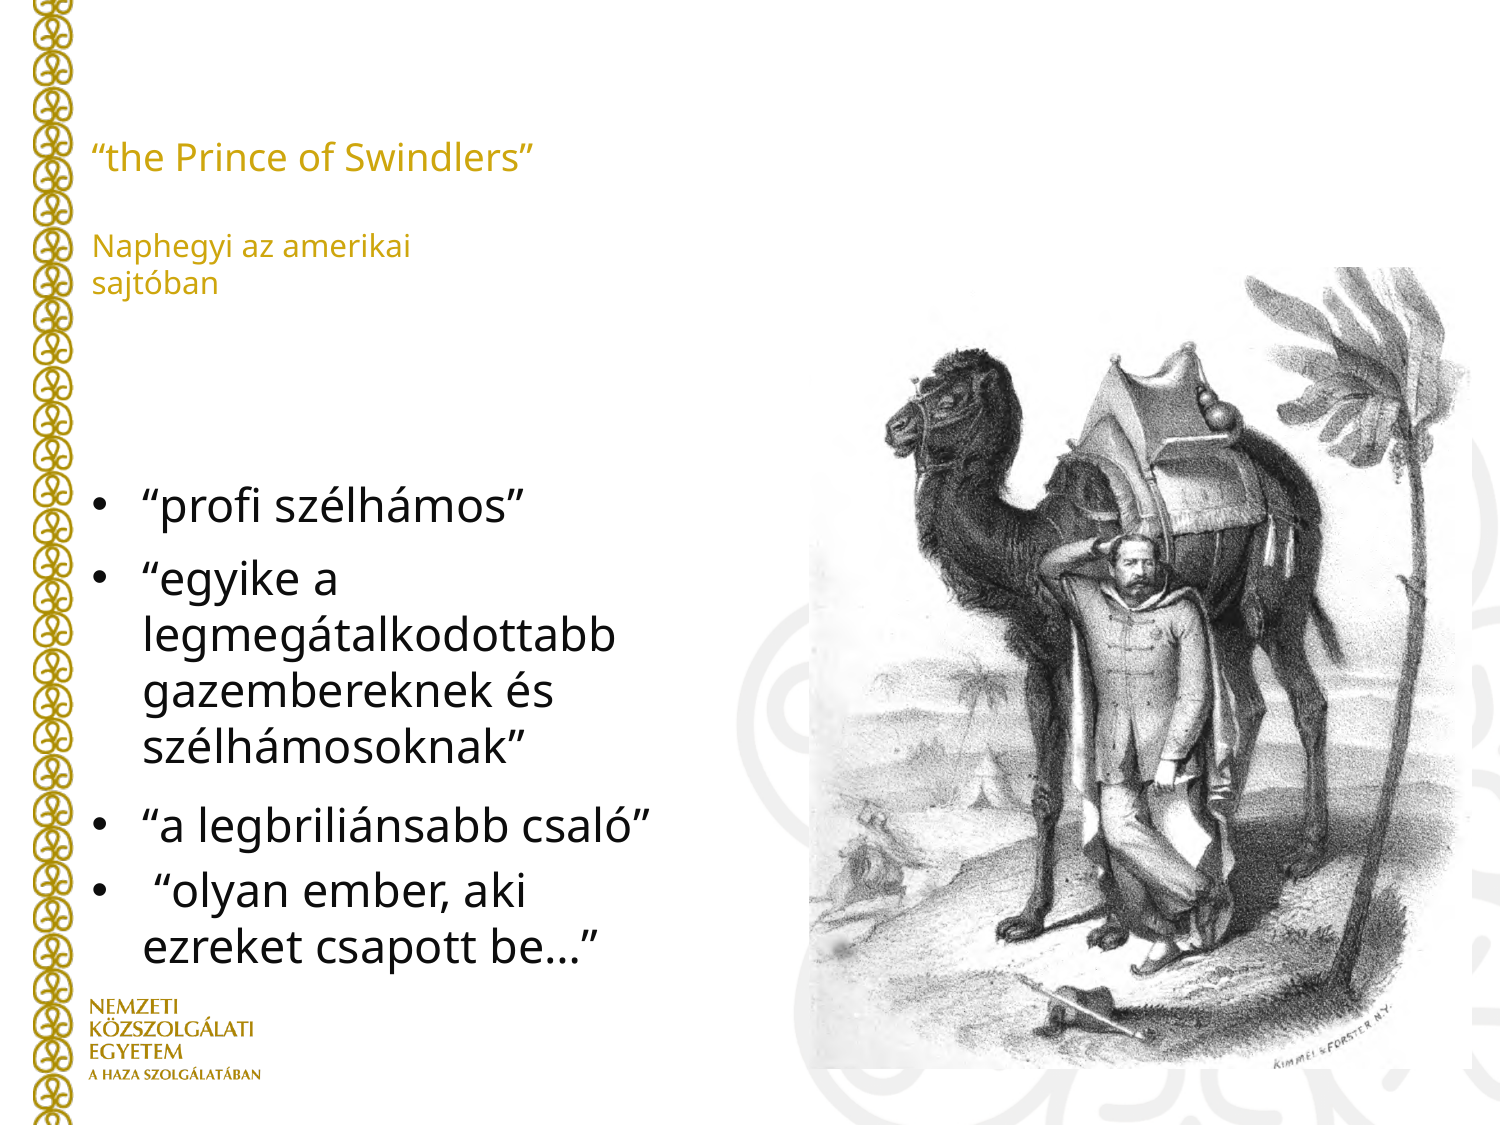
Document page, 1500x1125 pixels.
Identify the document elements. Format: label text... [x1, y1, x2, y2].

picture [731, 266, 1500, 1125]
title “the Prince of Swindlers” Naphegyi az amerikai sajtóban [76, 78, 1427, 386]
picture [88, 995, 261, 1083]
list “profi szélhámos” “egyike a legmegátalkodottabb gazembereknek és szélhámosoknak” “a legbriliánsabb csaló” “olyan ember, aki ezreket csapott be…” [76, 468, 693, 990]
picture [33, 0, 74, 1125]
